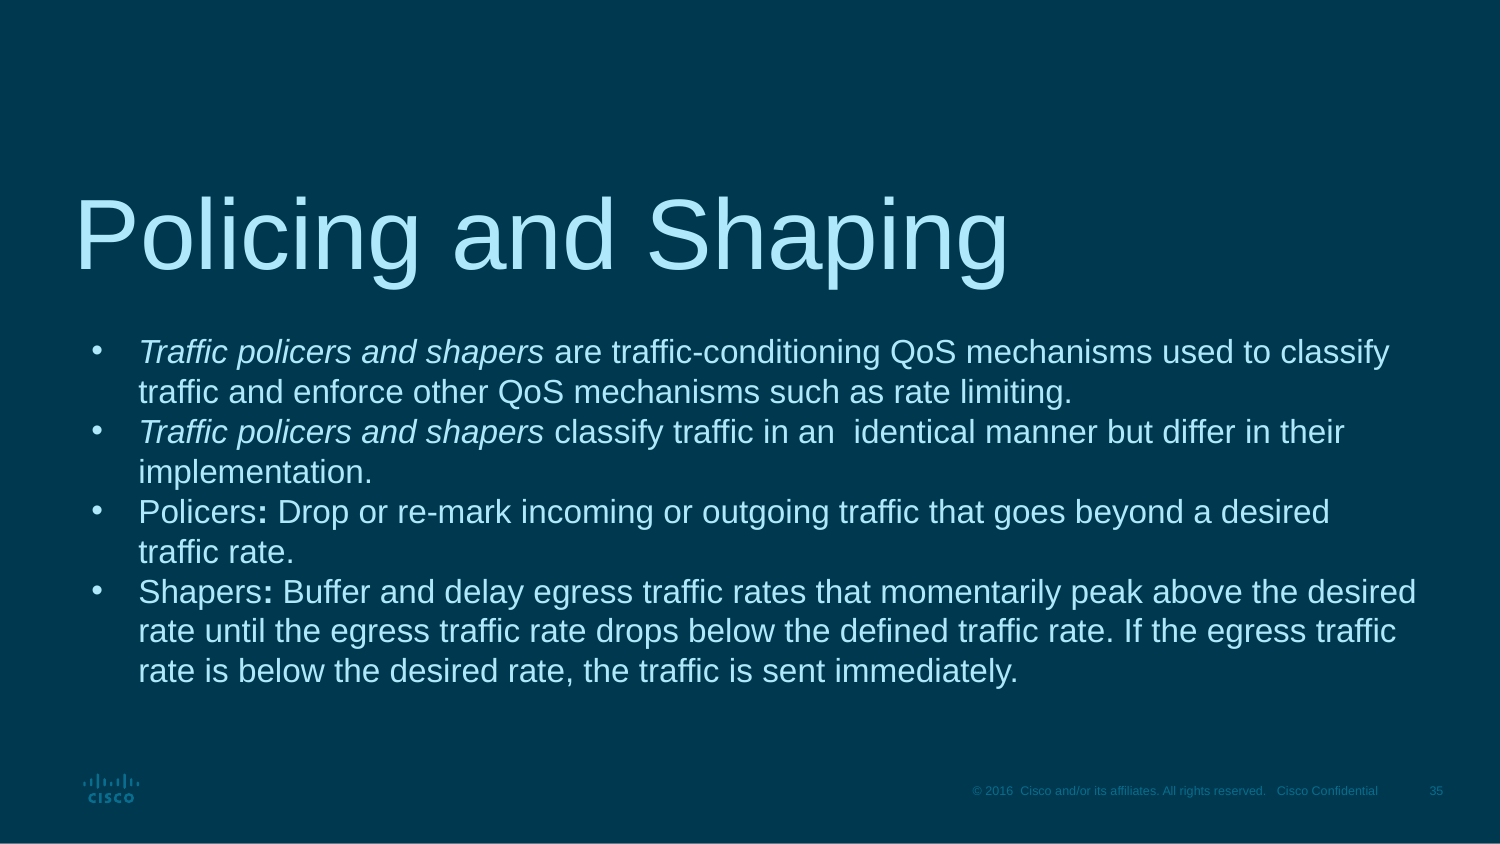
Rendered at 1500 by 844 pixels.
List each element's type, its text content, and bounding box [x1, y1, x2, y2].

title Policing and Shaping [58, 76, 1453, 299]
text_box Traffic policers and shapers are traffic-conditioning QoS mechanisms used to classify traffic and enforce other QoS mechanisms such as rate limiting. Traffic policers and shapers classify traffic in an identical manner but differ in their implementation. Policers: Drop or re-mark incoming or outgoing traffic that goes beyond a desired traffic rate. Shapers: Buffer and delay egress traffic rates that momentarily peak above the desired rate until the egress traffic rate drops below the defined traffic rate. If the egress traffic rate is below the desired rate, the traffic is sent immediately. [76, 322, 1435, 737]
